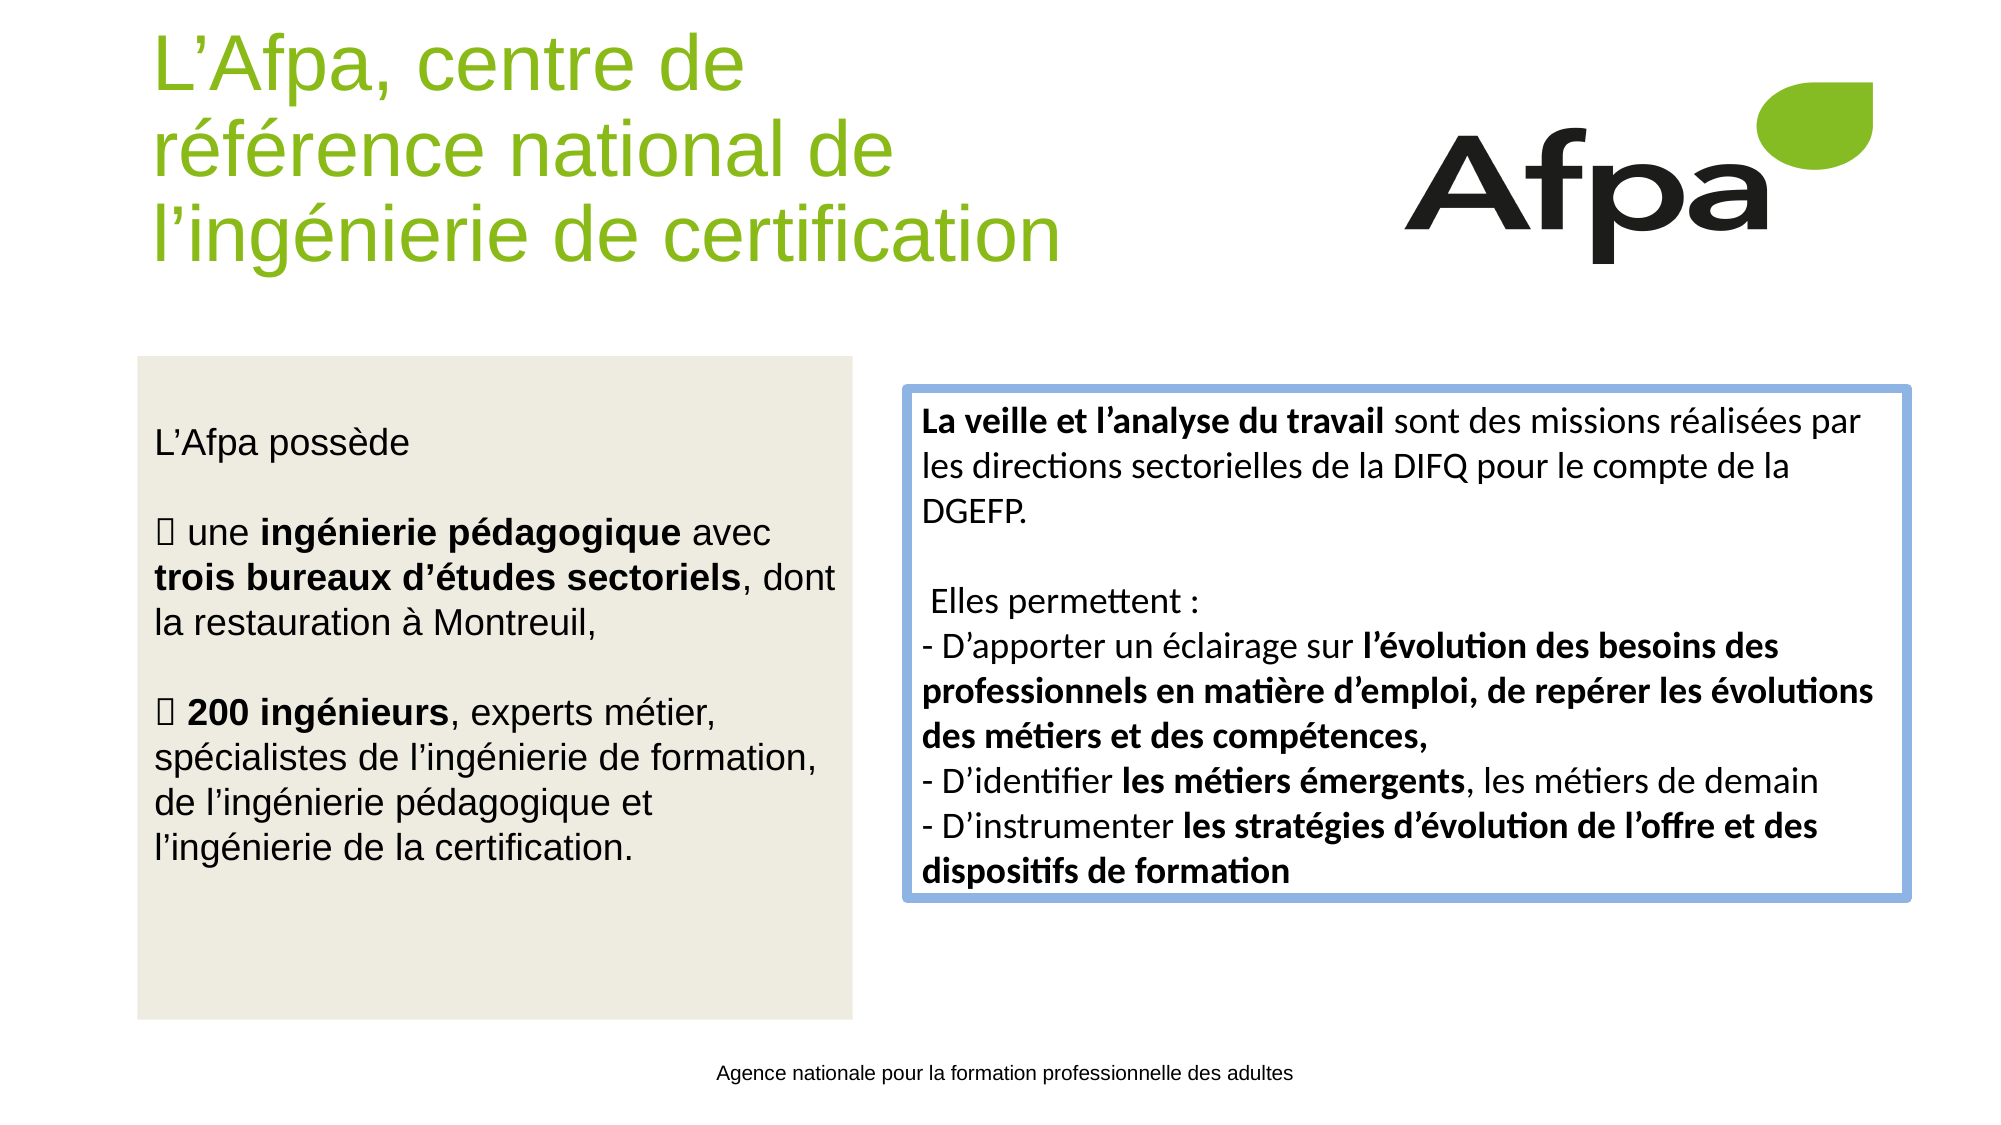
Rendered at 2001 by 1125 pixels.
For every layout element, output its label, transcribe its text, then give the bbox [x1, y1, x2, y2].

picture [1365, 71, 1903, 282]
text_box L’Afpa, centre de référence national de l’ingénierie de certification [137, 63, 1104, 287]
title L’Afpa possède  une ingénierie pédagogique avec trois bureaux d’études sectoriels, dont la restauration à Montreuil,  200 ingénieurs, experts métier, spécialistes de l’ingénierie de formation, de l’ingénierie pédagogique et l’ingénierie de la certification. [137, 356, 853, 1020]
text_box La veille et l’analyse du travail sont des missions réalisées par les directions sectorielles de la DIFQ pour le compte de la DGEFP. Elles permettent : - D’apporter un éclairage sur l’évolution des besoins des professionnels en matière d’emploi, de repérer les évolutions des métiers et des compétences, - D’identifier les métiers émergents, les métiers de demain - D’instrumenter les stratégies d’évolution de l’offre et des dispositifs de formation [907, 388, 1908, 899]
